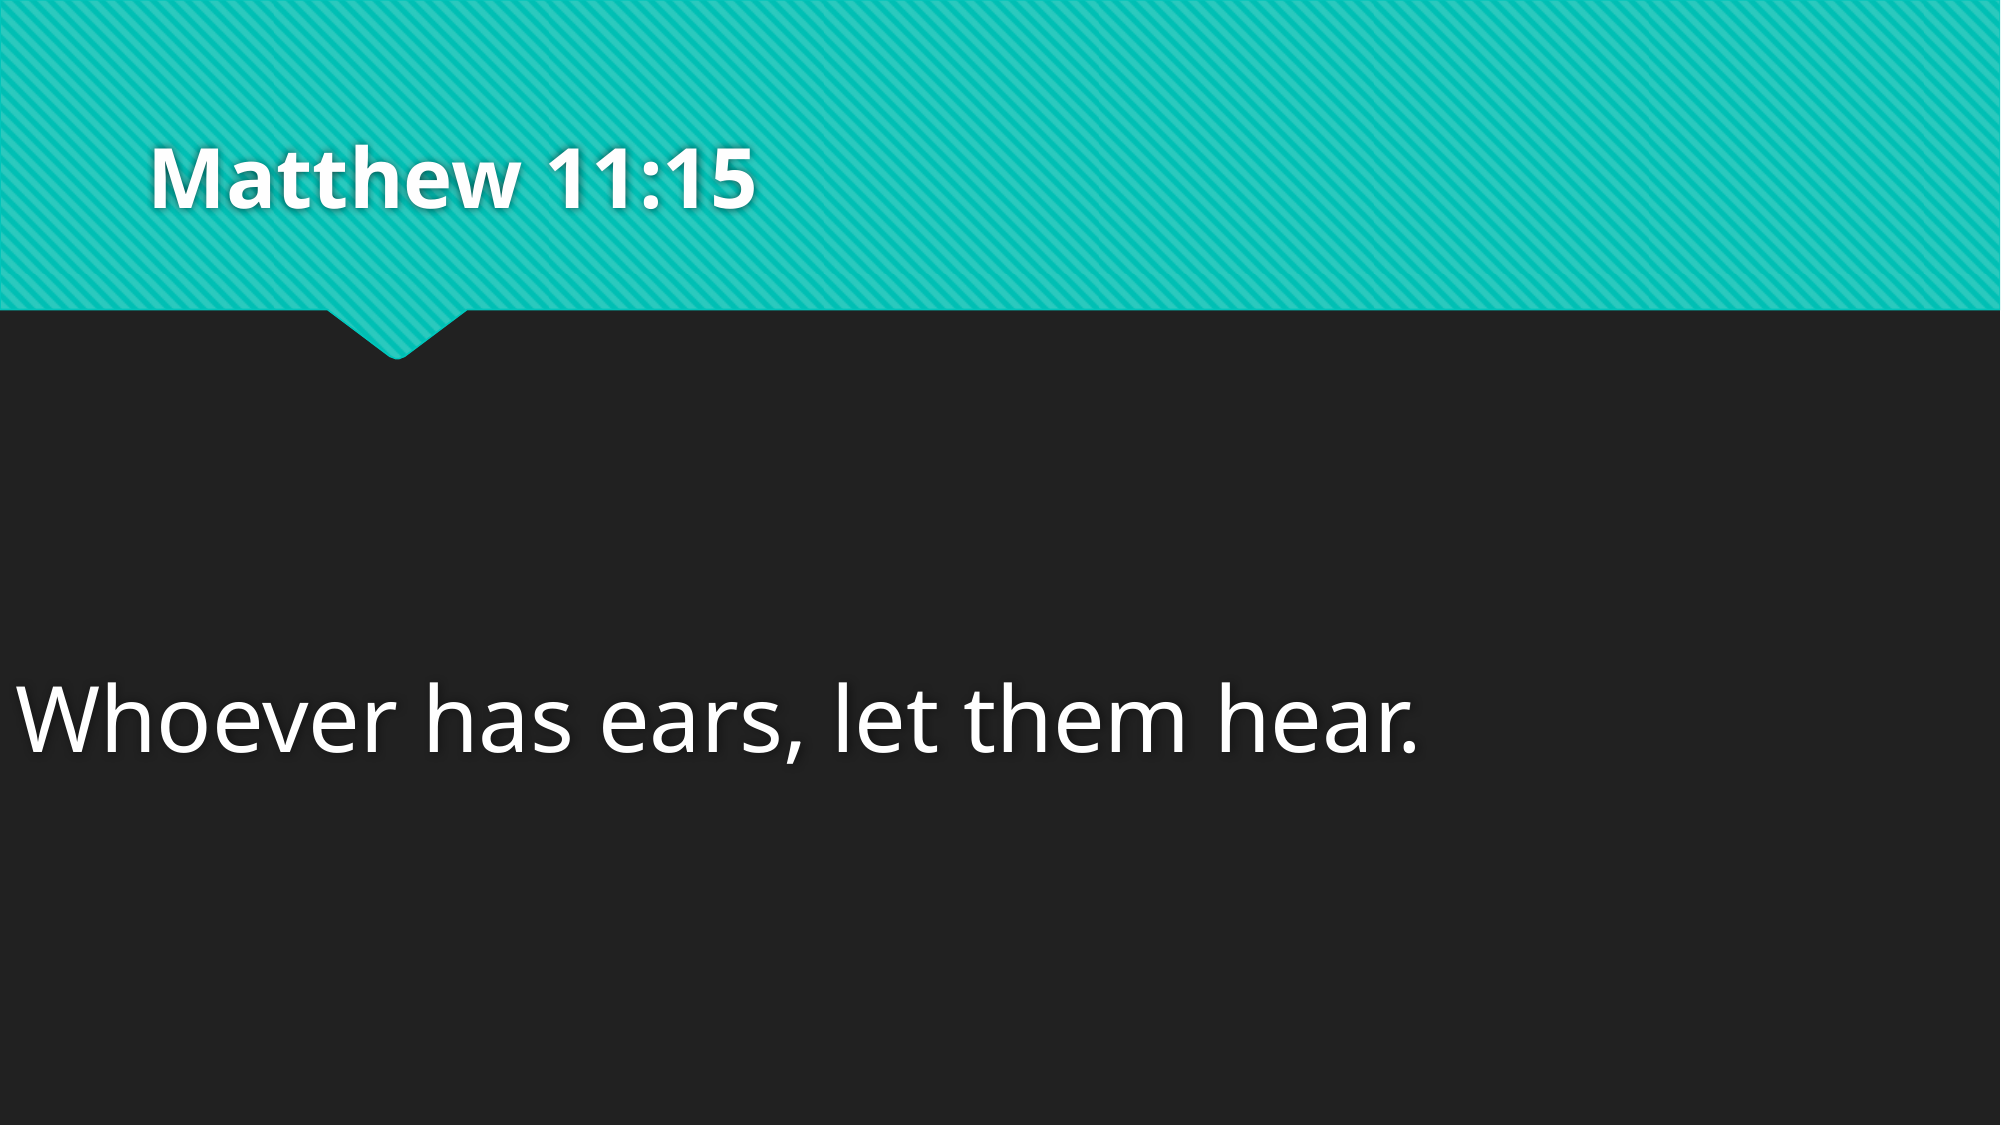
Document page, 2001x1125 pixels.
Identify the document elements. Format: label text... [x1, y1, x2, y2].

title Matthew 11:15 [132, 73, 1868, 233]
list Whoever has ears, let them hear. [0, 306, 2000, 1125]
